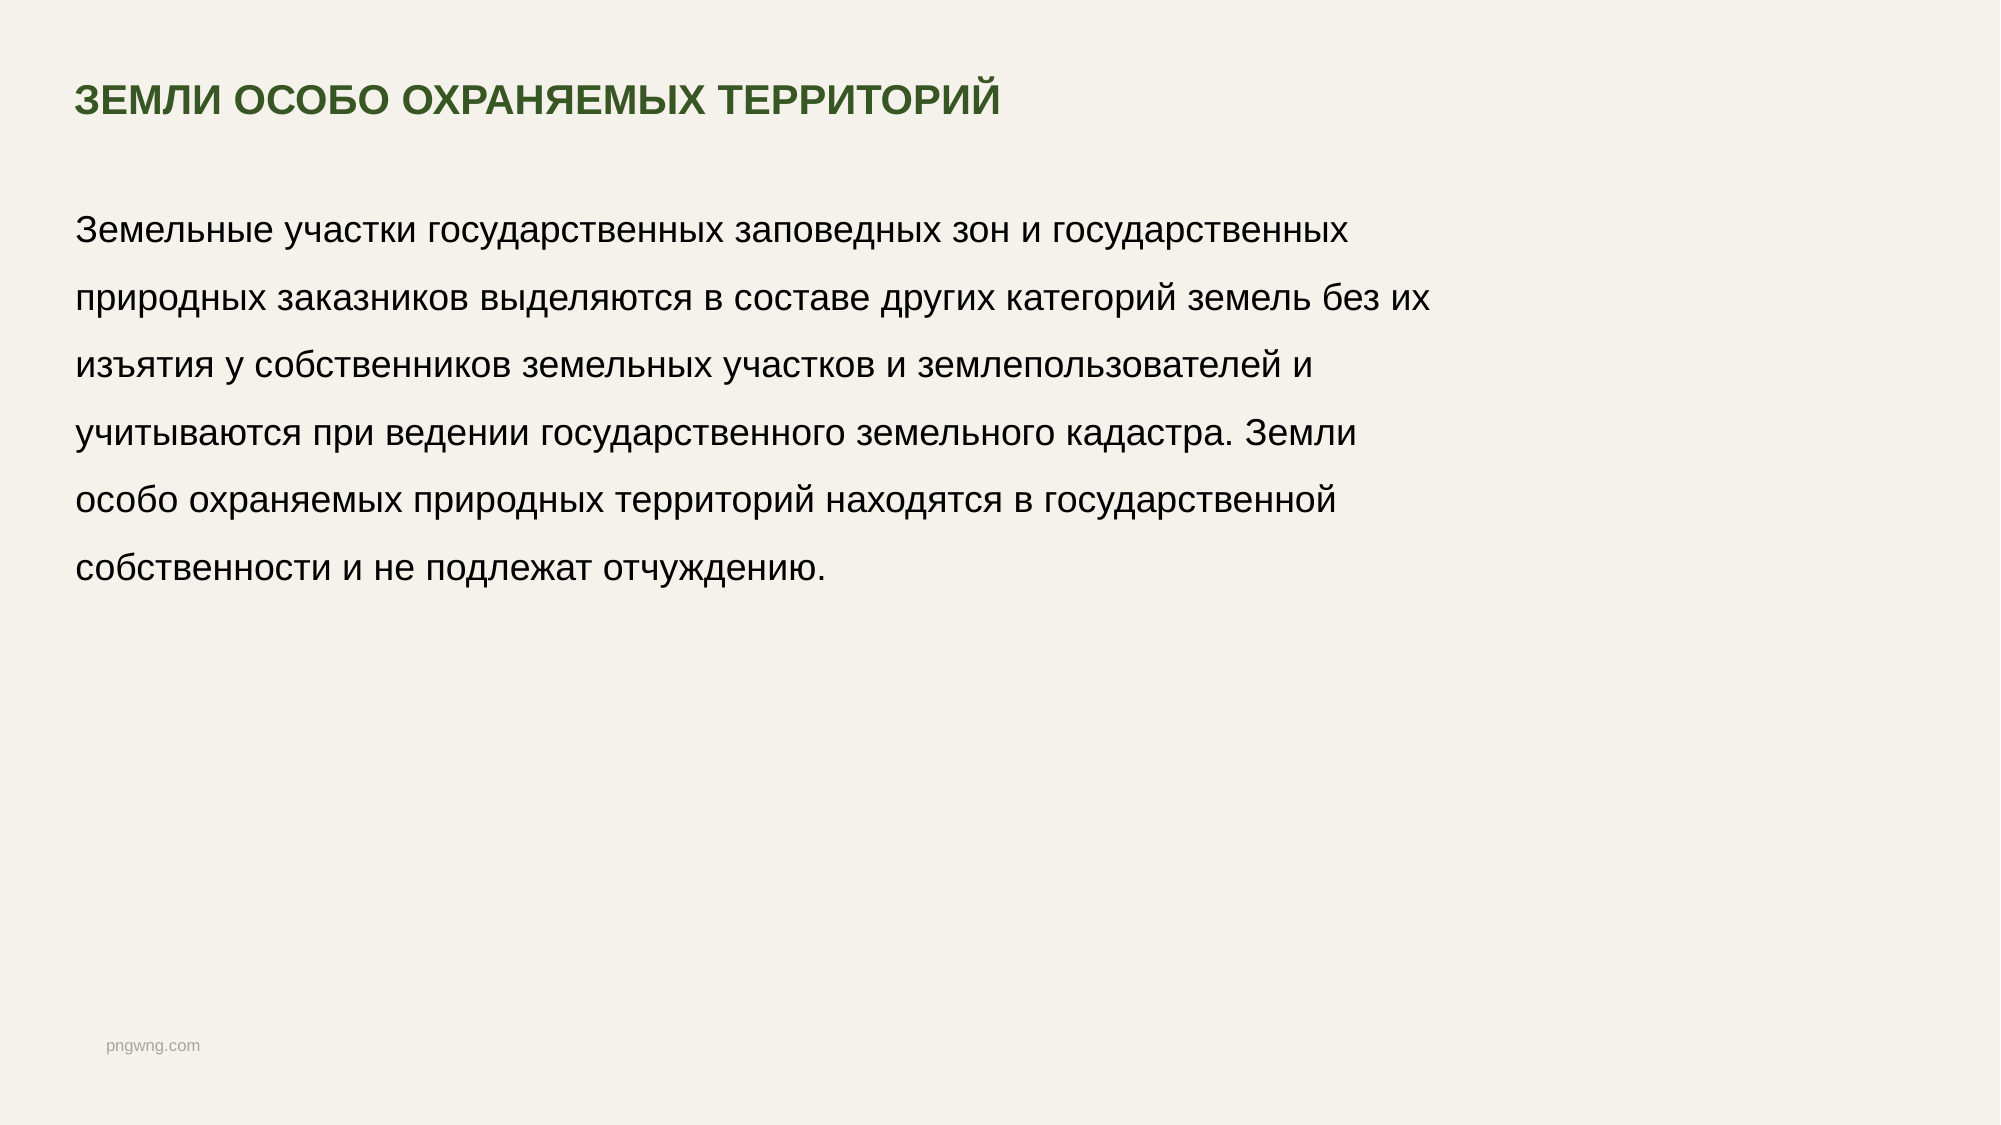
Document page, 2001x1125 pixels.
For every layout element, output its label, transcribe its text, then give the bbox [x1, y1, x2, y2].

text_box земли особо охраняемых территорий [47, 40, 1672, 131]
text_box pngwng.com [91, 1027, 264, 1063]
text_box Земельные участки государственных заповедных зон и государственных природных заказников выделяются в составе других категорий земель без их изъятия у собственников земельных участков и землепользователей и учитываются при ведении государственного земельного кадастра. Земли особо охраняемых природных территорий находятся в государственной собственности и не подлежат отчуждению. [60, 175, 1481, 776]
